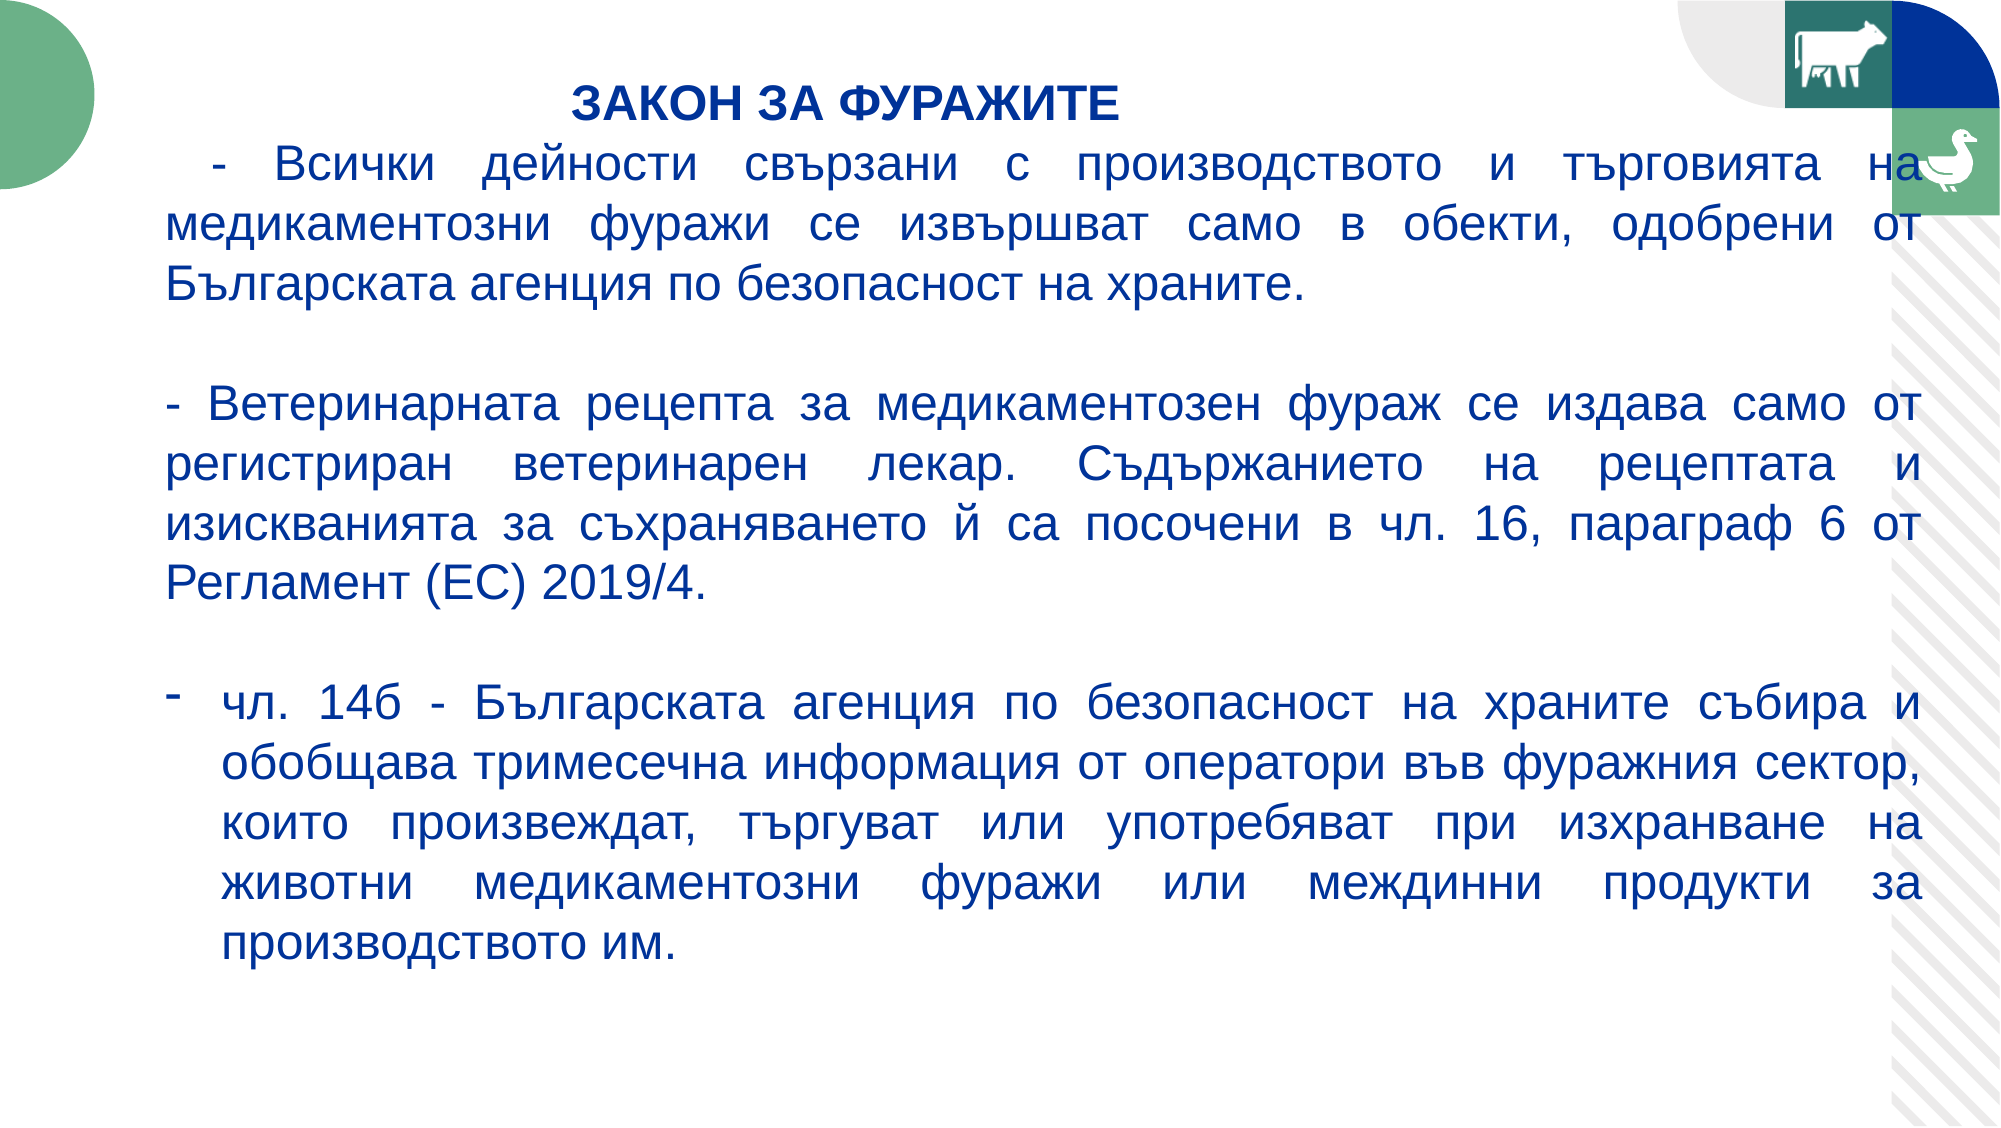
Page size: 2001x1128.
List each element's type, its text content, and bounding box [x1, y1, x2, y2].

picture [1795, 20, 1888, 63]
list ЗАКОН ЗА ФУРАЖИТЕ - Всички дейности свързани с производството и търговията на медикаментозни фуражи се извършват само в обекти, одобрени от Българската агенция по безопасност на храните. - Ветеринарната рецепта за медикаментозен фураж се издава само от регистриран ветеринарен лекар. Съдържанието на рецептата и изискванията за съхраняването й са посочени в чл. 16, параграф 6 от Регламент (ЕС) 2019/4. чл. 14б - Българската агенция по безопасност на храните събира и обобщава тримесечна информация от оператори във фуражния сектор, които произвеждат, търгуват или употребяват при изхранване на животни медикаментозни фуражи или междинни продукти за производството им. [150, 63, 1938, 1101]
